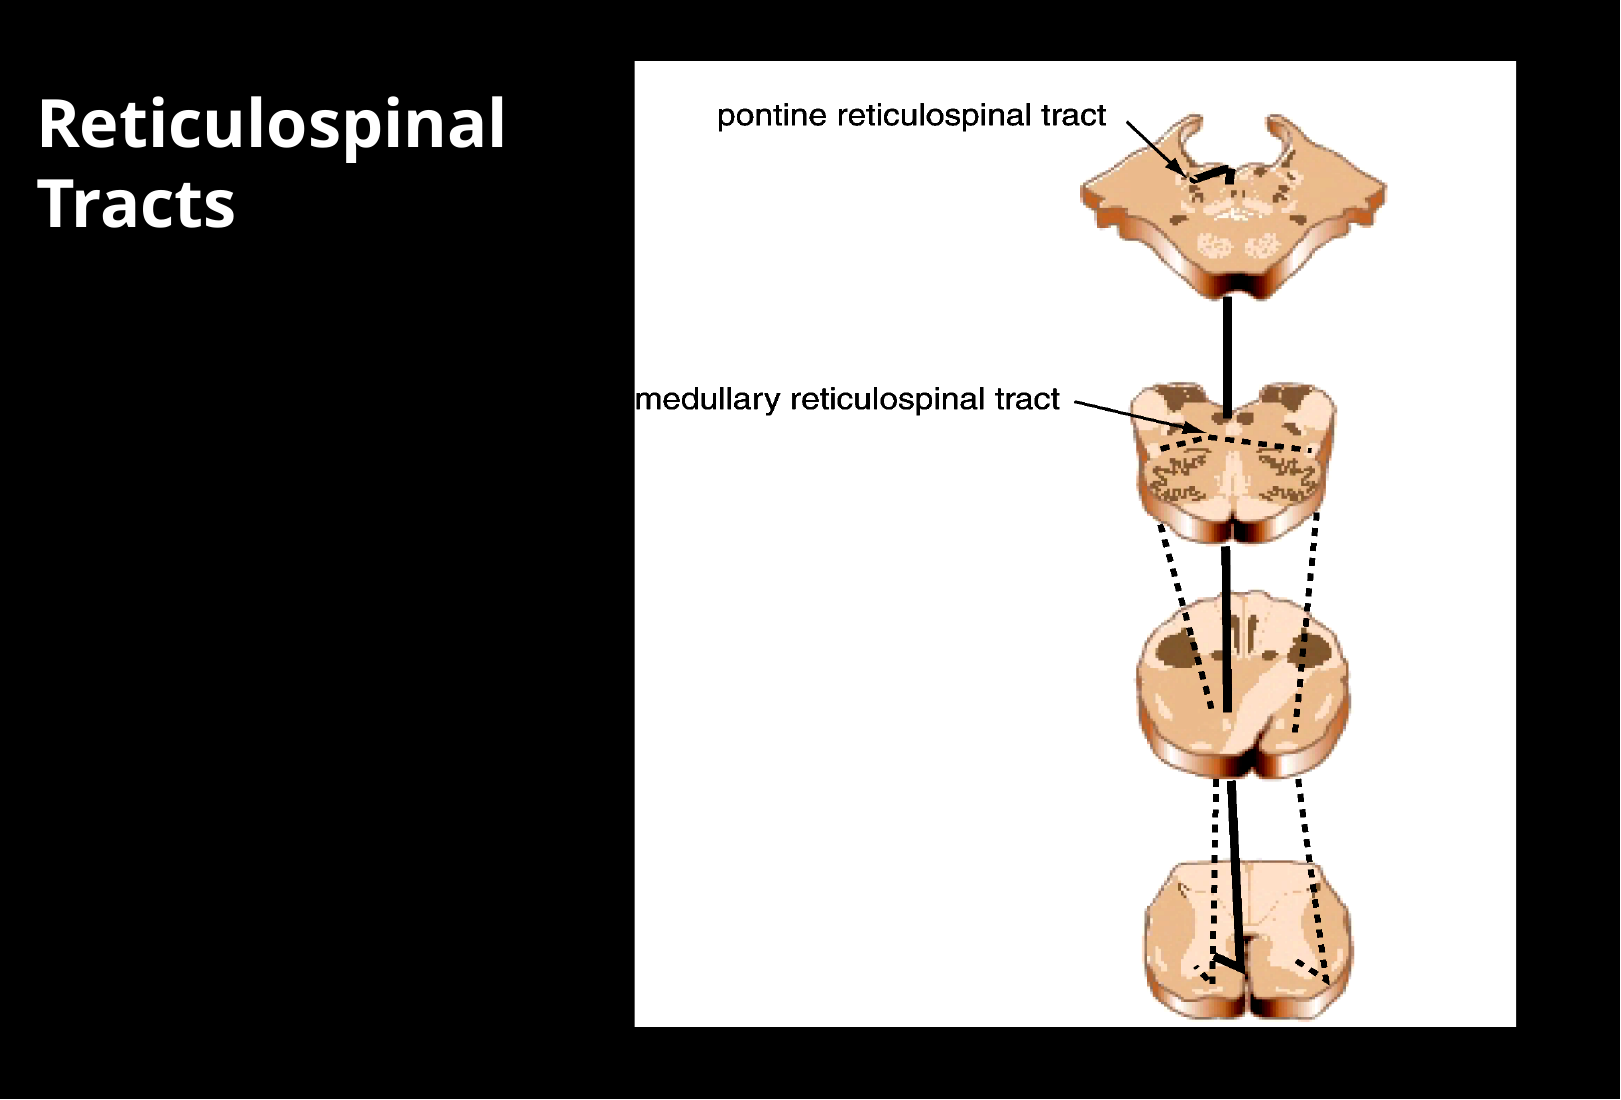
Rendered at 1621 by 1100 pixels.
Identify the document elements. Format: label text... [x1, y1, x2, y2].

picture [634, 60, 1517, 1027]
text_box Reticulospinal Tracts [21, 73, 524, 248]
